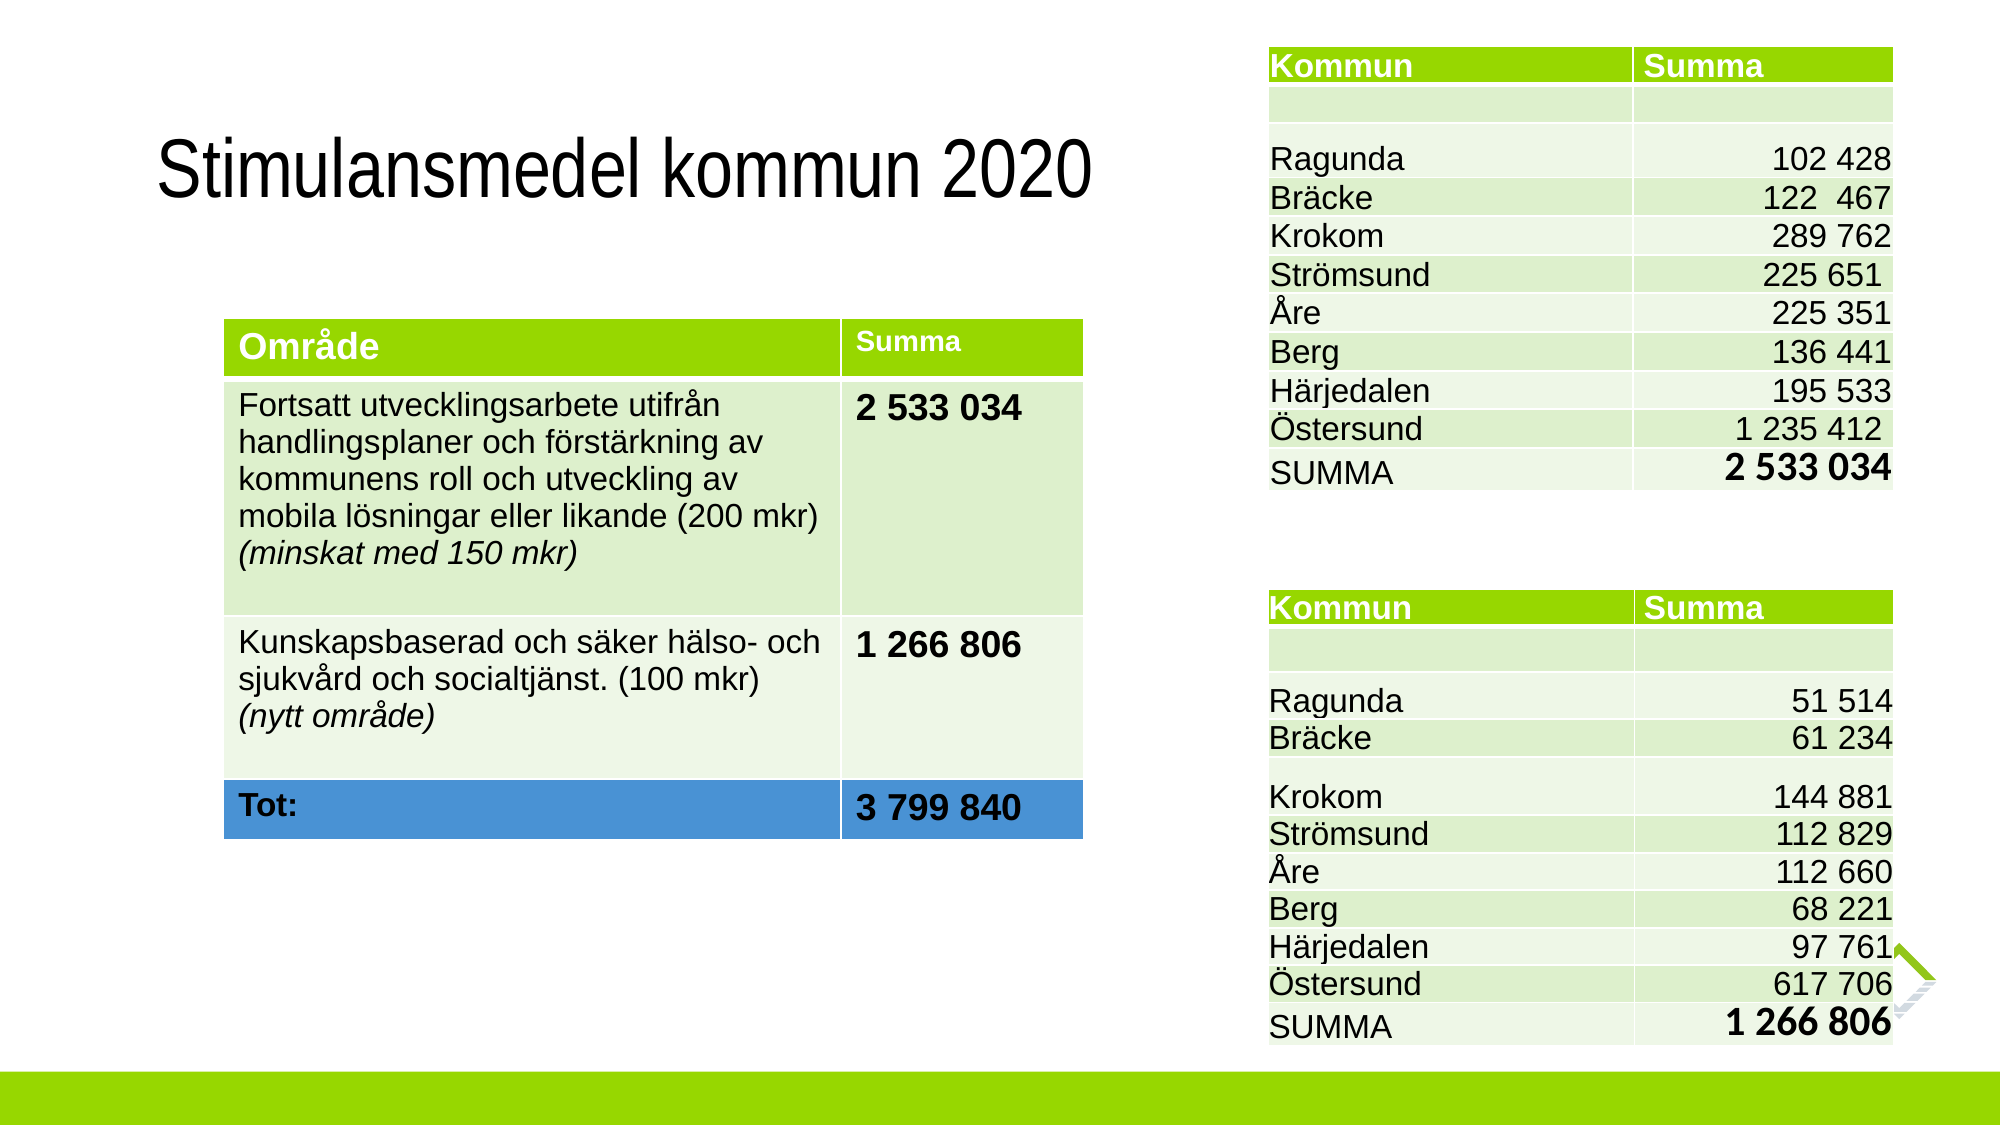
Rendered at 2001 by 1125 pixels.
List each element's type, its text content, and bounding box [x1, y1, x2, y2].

table_cell Ragunda [1269, 673, 1634, 718]
table_cell 225 351 [1634, 294, 1893, 331]
table_cell Strömsund [1269, 816, 1634, 852]
table_cell Härjedalen [1269, 372, 1632, 408]
table_cell 2 533 034 [842, 382, 1083, 615]
table_cell Krokom [1269, 758, 1634, 814]
table_cell [1269, 629, 1634, 671]
table_cell Fortsatt utvecklingsarbete utifrån handlingsplaner och förstärkning av kommunens roll och utveckling av mobila lösningar eller likande (200 mkr) (minskat med 150 mkr) [224, 382, 840, 615]
table_cell Krokom [1269, 217, 1632, 254]
table_cell 122 467 [1634, 178, 1893, 215]
table_cell Härjedalen [1269, 929, 1634, 964]
table_cell 112 829 [1635, 816, 1893, 852]
table_cell Berg [1269, 891, 1634, 927]
table_cell 1 266 806 [842, 617, 1083, 778]
table_cell [1269, 87, 1632, 122]
title Stimulansmedel kommun 2020 [141, 118, 1267, 225]
table_cell 136 441 [1634, 333, 1893, 370]
table_cell SUMMA [1269, 1003, 1634, 1045]
table_header Summa [1634, 47, 1893, 82]
table_cell [1634, 87, 1893, 122]
table_cell Östersund [1269, 410, 1632, 447]
table_header Kommun [1269, 47, 1632, 82]
table_cell Berg [1269, 333, 1632, 370]
table_cell 1 235 412 [1634, 410, 1893, 447]
table_cell 61 234 [1635, 720, 1893, 756]
table_cell Tot: [224, 780, 840, 839]
table_cell Östersund [1269, 966, 1634, 1002]
table_cell 617 706 [1635, 966, 1893, 1002]
table_cell 144 881 [1635, 758, 1893, 814]
table_cell 289 762 [1634, 217, 1893, 254]
table_cell Strömsund [1269, 256, 1632, 292]
table_cell Åre [1269, 294, 1632, 331]
table_cell 112 660 [1635, 854, 1893, 889]
table_cell 225 651 [1634, 256, 1893, 292]
table_header Kommun [1269, 590, 1634, 624]
table_cell 68 221 [1635, 891, 1893, 927]
table_cell 1 266 806 [1635, 1003, 1893, 1045]
table_cell Bräcke [1269, 720, 1634, 756]
table_cell [1635, 629, 1893, 671]
table_cell Bräcke [1269, 178, 1632, 215]
table_cell 3 799 840 [842, 780, 1083, 839]
table_cell 2 533 034 [1634, 449, 1893, 490]
table_cell 97 761 [1635, 929, 1893, 964]
table_cell SUMMA [1269, 449, 1632, 490]
table_cell 102 428 [1634, 124, 1893, 177]
table_header Summa [842, 319, 1083, 376]
table_header Summa [1635, 590, 1893, 624]
table_header Område [224, 319, 840, 376]
table_cell 51 514 [1635, 673, 1893, 718]
table_cell Kunskapsbaserad och säker hälso- och sjukvård och socialtjänst. (100 mkr) (nytt område) [224, 617, 840, 778]
table_cell Åre [1269, 854, 1634, 889]
table_cell Ragunda [1269, 124, 1632, 177]
table_cell 195 533 [1634, 372, 1893, 408]
